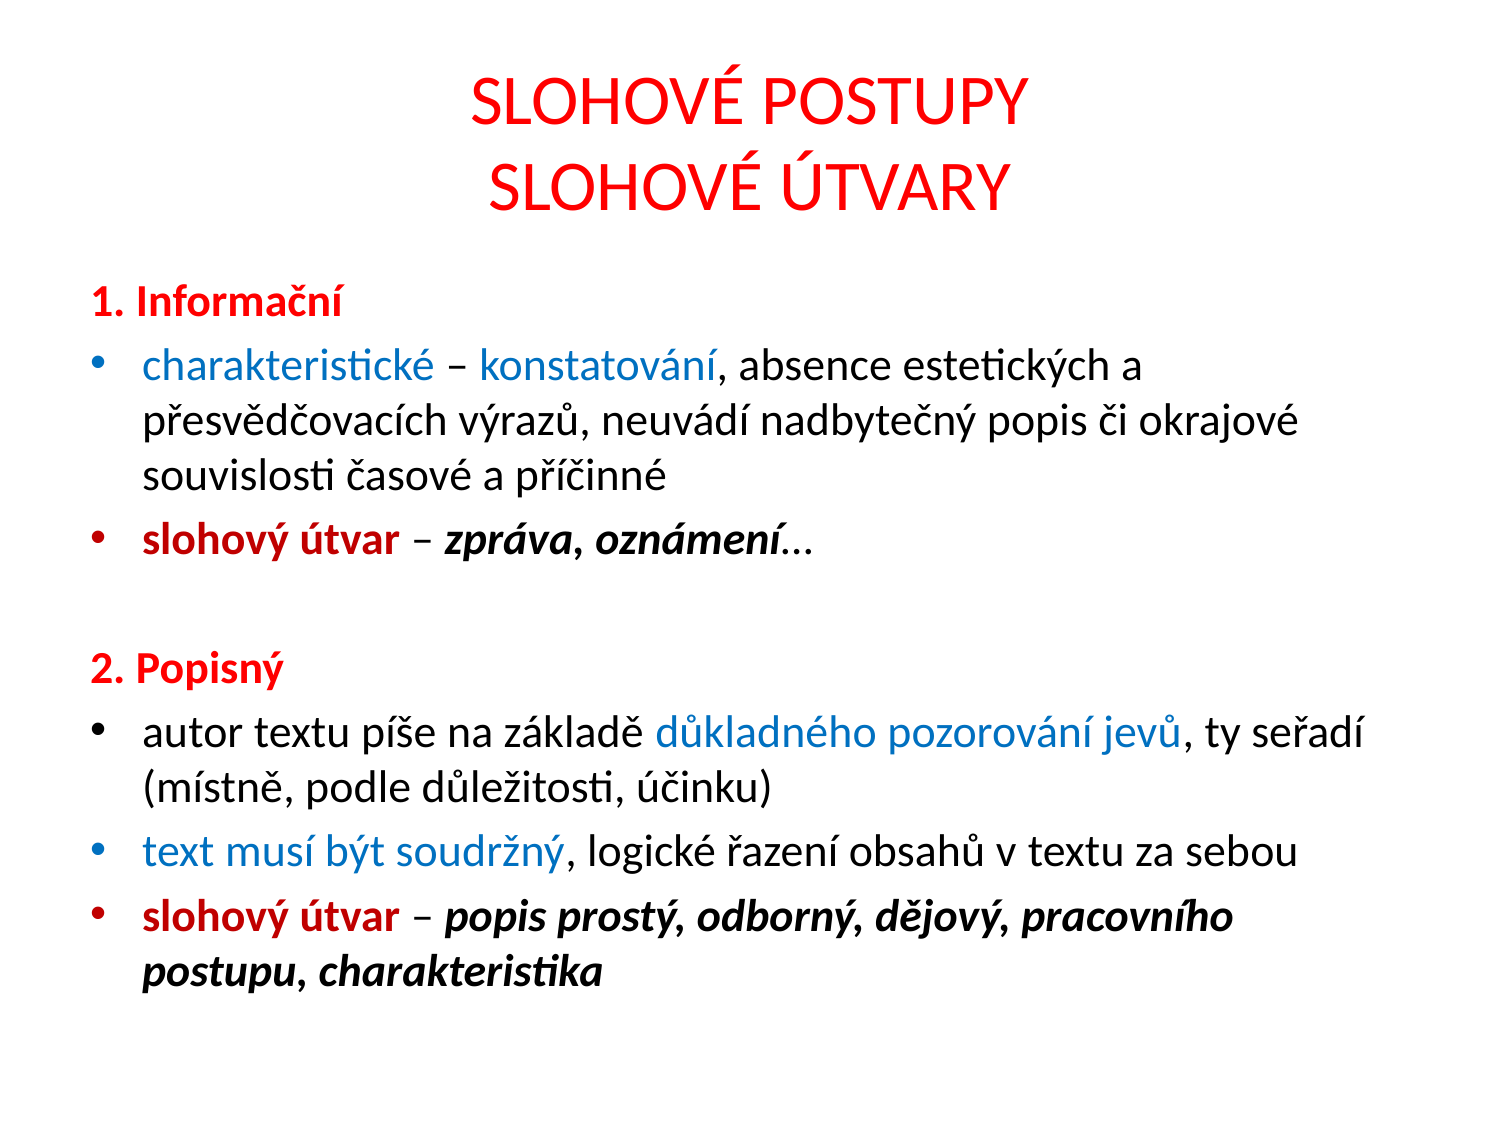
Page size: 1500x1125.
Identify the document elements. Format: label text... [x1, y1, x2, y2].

list 1. Informační charakteristické – konstatování, absence estetických a přesvědčovacích výrazů, neuvádí nadbytečný popis či okrajové souvislosti časové a příčinné slohový útvar – zpráva, oznámení… 2. Popisný autor textu píše na základě důkladného pozorování jevů, ty seřadí (místně, podle důležitosti, účinku) text musí být soudržný, logické řazení obsahů v textu za sebou slohový útvar – popis prostý, odborný, dějový, pracovního postupu, charakteristika [75, 262, 1425, 1005]
title SLOHOVÉ POSTUPY SLOHOVÉ ÚTVARY [75, 45, 1425, 233]
